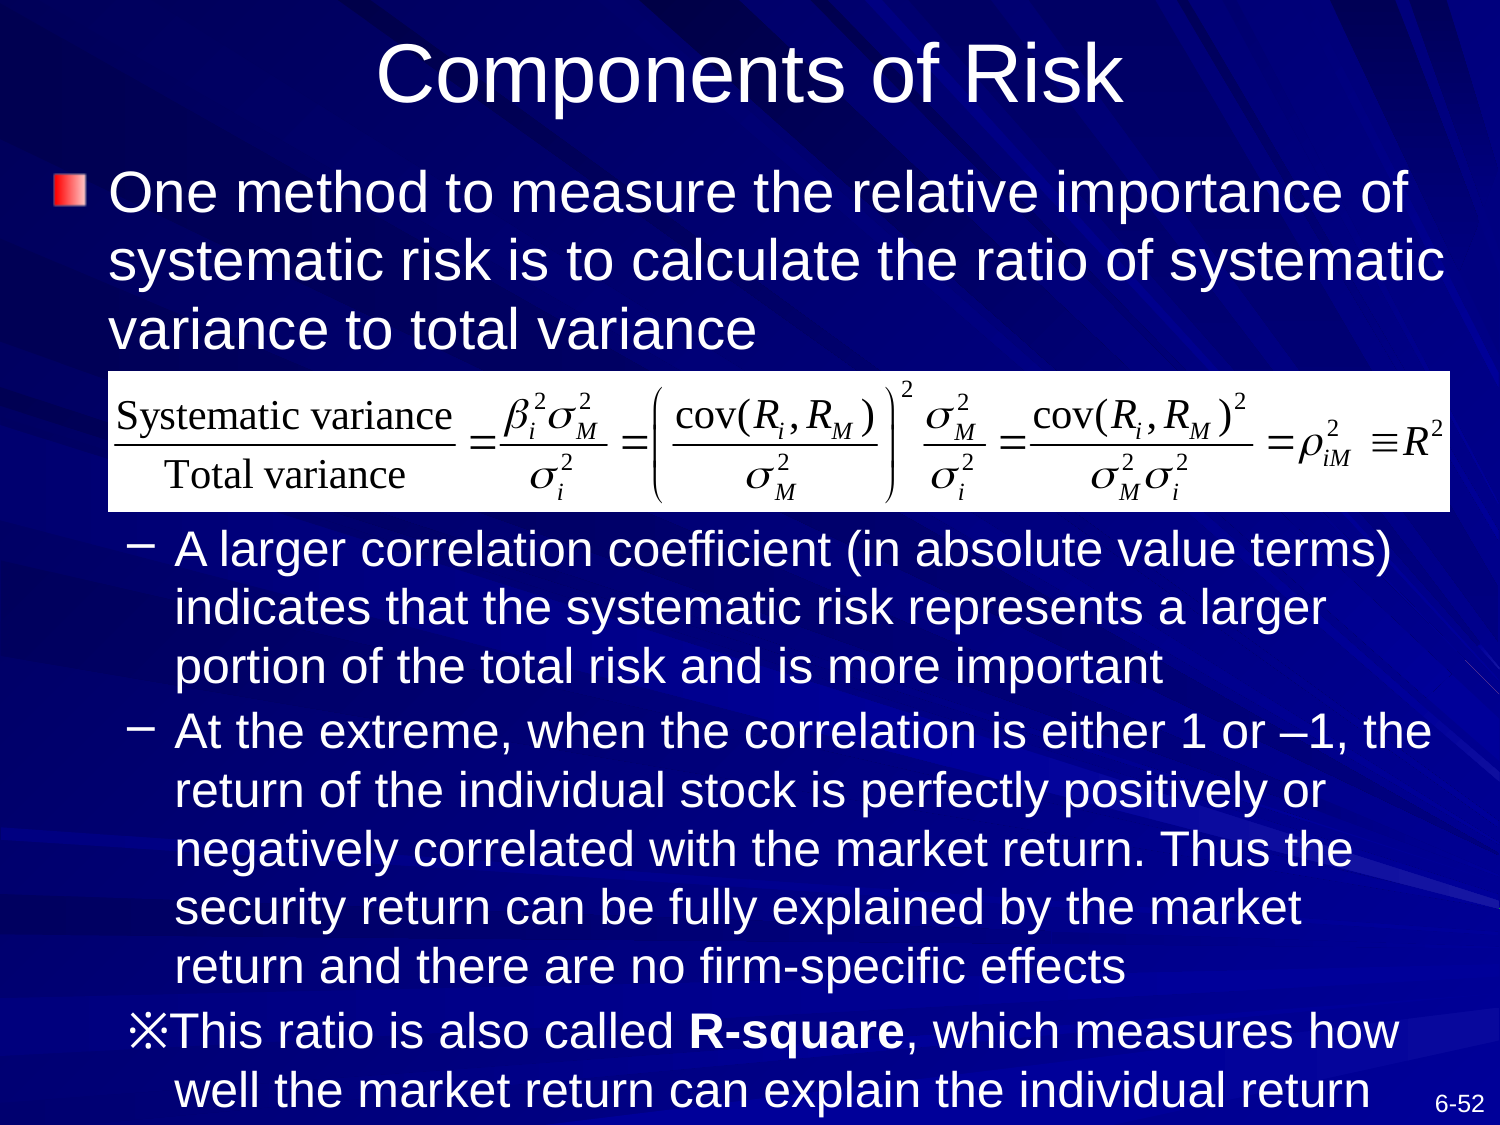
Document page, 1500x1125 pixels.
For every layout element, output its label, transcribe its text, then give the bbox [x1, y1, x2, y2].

list One method to measure the relative importance of systematic risk is to calculate the ratio of systematic variance to total variance A larger correlation coefficient (in absolute value terms) indicates that the systematic risk represents a larger portion of the total risk and is more important At the extreme, when the correlation is either 1 or –1, the return of the individual stock is perfectly positively or negatively correlated with the market return. Thus the security return can be fully explained by the market return and there are no firm-specific effects ※This ratio is also called R-square, which measures how well the market return can explain the individual return [37, 149, 1463, 1113]
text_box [107, 370, 1451, 513]
picture [52, 172, 90, 210]
title Components of Risk [0, 0, 1500, 138]
